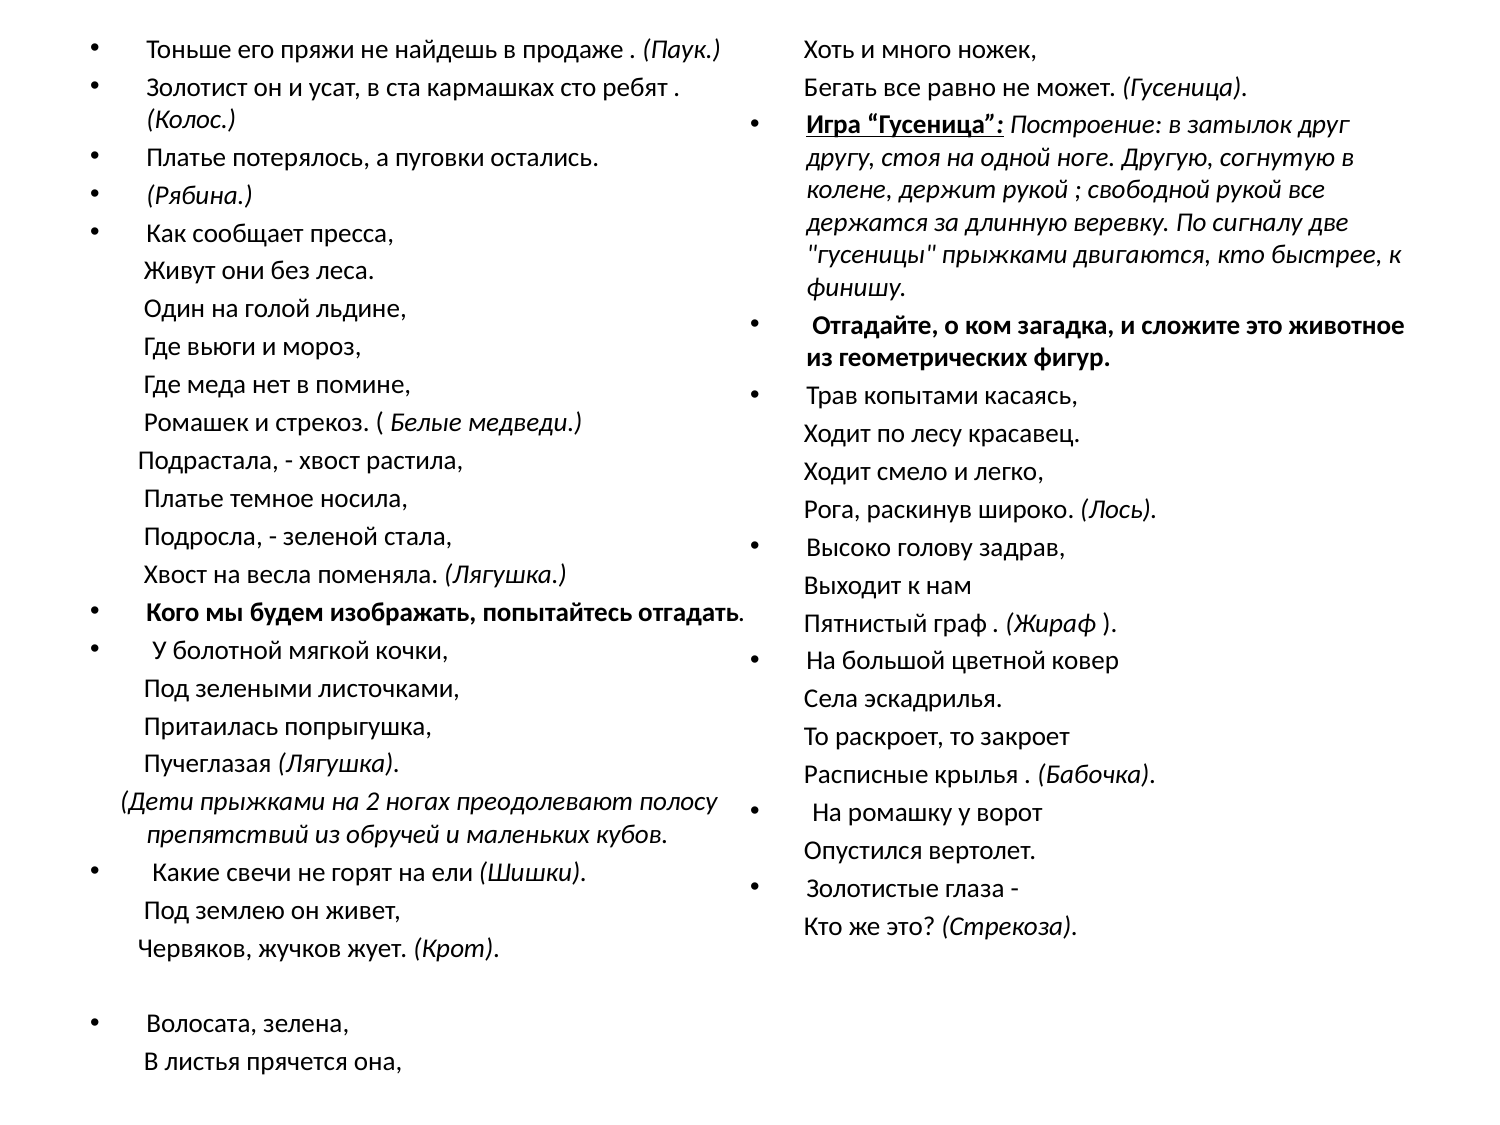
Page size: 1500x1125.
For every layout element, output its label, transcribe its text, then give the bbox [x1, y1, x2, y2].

list Тоньше его пряжи не найдешь в продаже . (Паук.) Золотист он и усат, в ста кармашках сто ребят . (Колос.) Платье потерялось, а пуговки остались. (Рябина.) Как сообщает пресса, Живут они без леса. Один на голой льдине, Где вьюги и мороз, Где меда нет в помине, Ромашек и стрекоз. ( Белые медведи.) Подрастала, - хвост растила, Платье темное носила, Подросла, - зеленой стала, Хвост на весла поменяла. (Лягушка.) Кого мы будем изображать, попытайтесь отгадать. У болотной мягкой кочки, Под зелеными листочками, Притаилась попрыгушка, Пучеглазая (Лягушка). (Дети прыжками на 2 ногах преодолевают полосу препятствий из обручей и маленьких кубов. Какие свечи не горят на ели (Шишки). Под землею он живет, Червяков, жучков жует. (Крот). Волосата, зелена, В листья прячется она, Хоть и много ножек, Бегать все равно не может. (Гусеница). Игра “Гусеница”: Построение: в затылок друг другу, стоя на одной ноге. Другую, согнутую в колене, держит рукой ; свободной рукой все держатся за длинную веревку. По сигналу две "гусеницы" прыжками двигаются, кто быстрее, к финишу. Отгадайте, о ком загадка, и сложите это животное из геометрических фигур. Трав копытами касаясь, Ходит по лесу красавец. Ходит смело и легко, Рога, раскинув широко. (Лось). Высоко голову задрав, Выходит к нам Пятнистый граф . (Жираф ). На большой цветной ковер Села эскадрилья. То раскроет, то закроет Расписные крылья . (Бабочка). На ромашку у ворот Опустился вертолет. Золотистые глаза - Кто же это? (Стрекоза). [75, 23, 1425, 1090]
